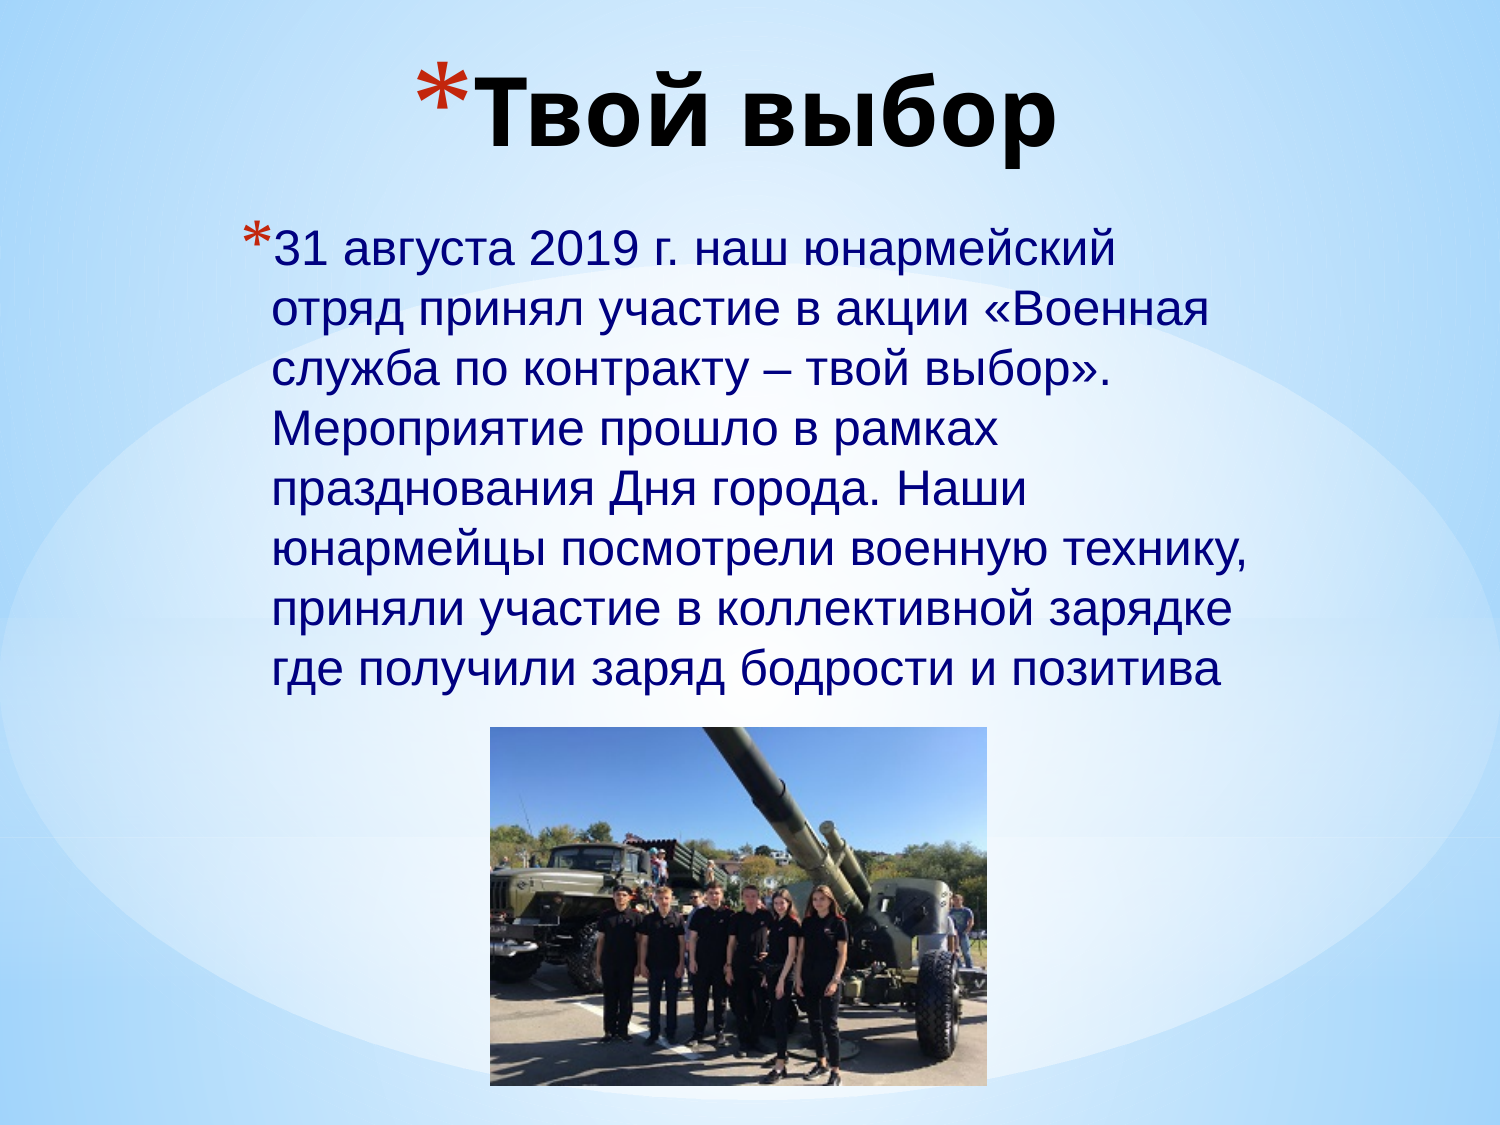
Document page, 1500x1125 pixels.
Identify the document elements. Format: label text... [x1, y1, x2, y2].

title Твой выбор [253, 42, 1075, 185]
picture [489, 727, 987, 1086]
list 31 августа 2019 г. наш юнармейский отряд принял участие в акции «Военная служба по контракту – твой выбор». Мероприятие прошло в рамках празднования Дня города. Наши юнармейцы посмотрели военную технику, приняли участие в коллективной зарядке где получили заряд бодрости и позитива [218, 208, 1269, 740]
